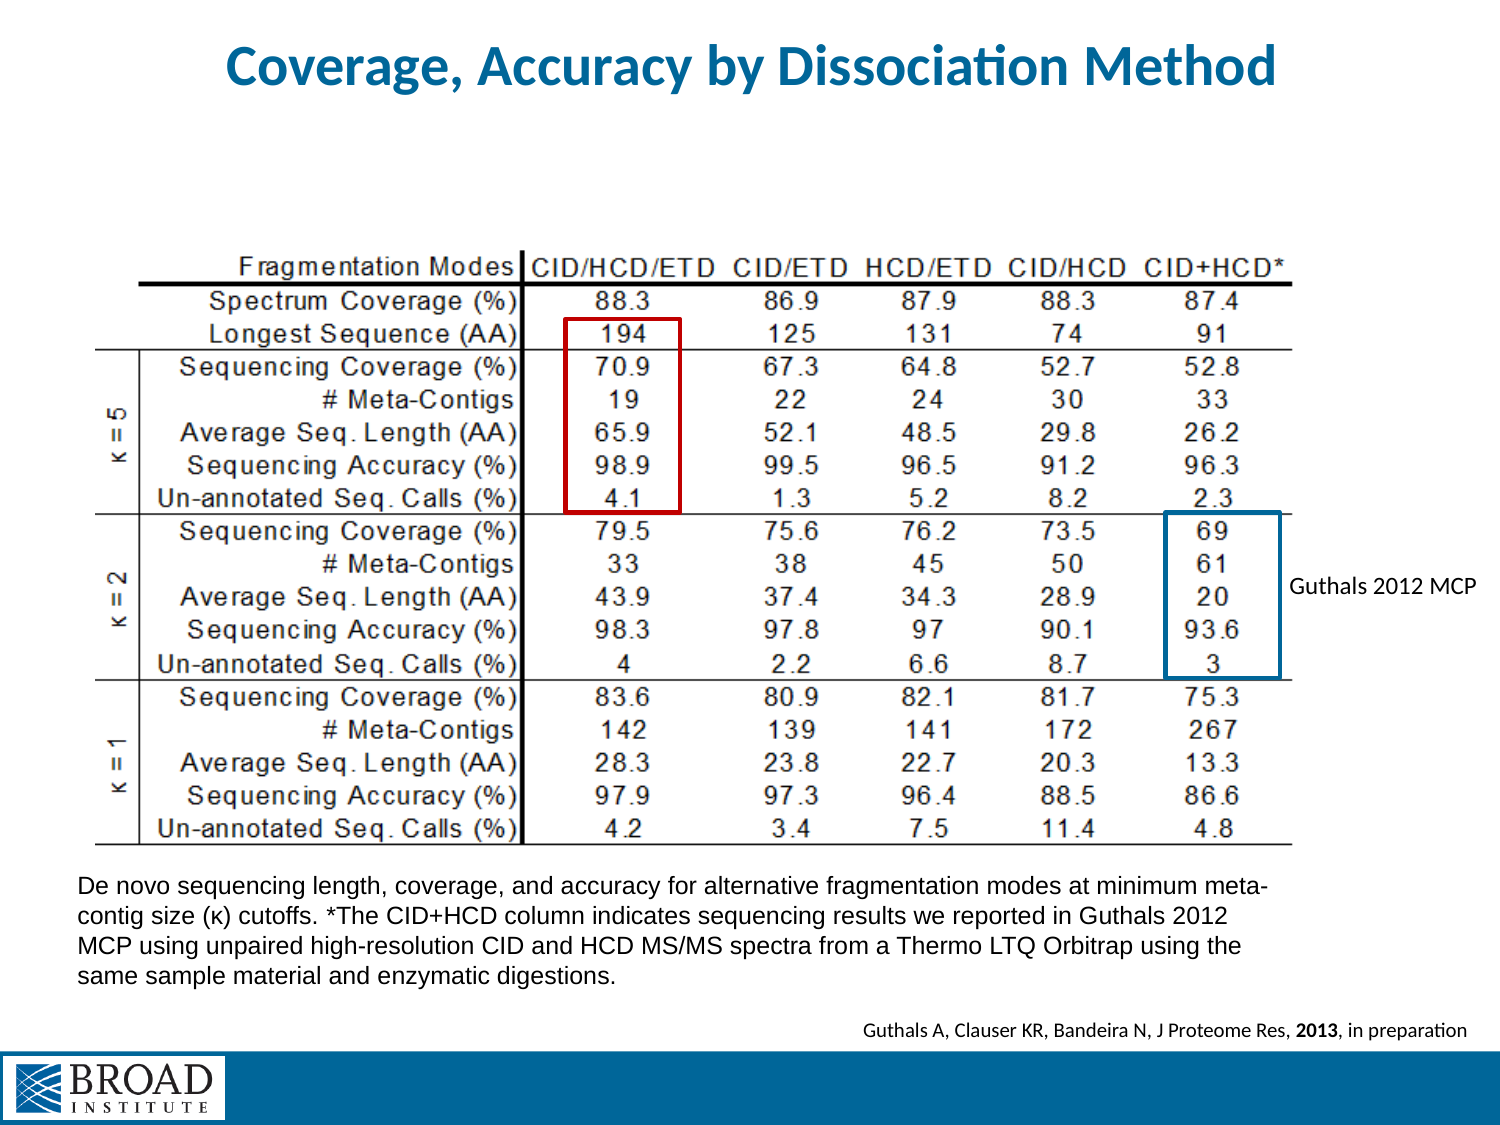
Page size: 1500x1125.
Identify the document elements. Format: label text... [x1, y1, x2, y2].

text_box Guthals A, Clauser KR, Bandeira N, J Proteome Res, 2013, in preparation [848, 1009, 1483, 1049]
text_box De novo sequencing length, coverage, and accuracy for alternative fragmentation modes at minimum meta-contig size (κ) cutoffs. *The CID+HCD column indicates sequencing results we reported in Guthals 2012 MCP using unpaired high-resolution CID and HCD MS/MS spectra from a Thermo LTQ Orbitrap using the same sample material and enzymatic digestions. [62, 862, 1300, 997]
picture [4, 1057, 224, 1119]
title Coverage, Accuracy by Dissociation Method [19, 20, 1484, 105]
picture [94, 249, 1294, 848]
text_box Guthals 2012 MCP [1298, 562, 1493, 608]
